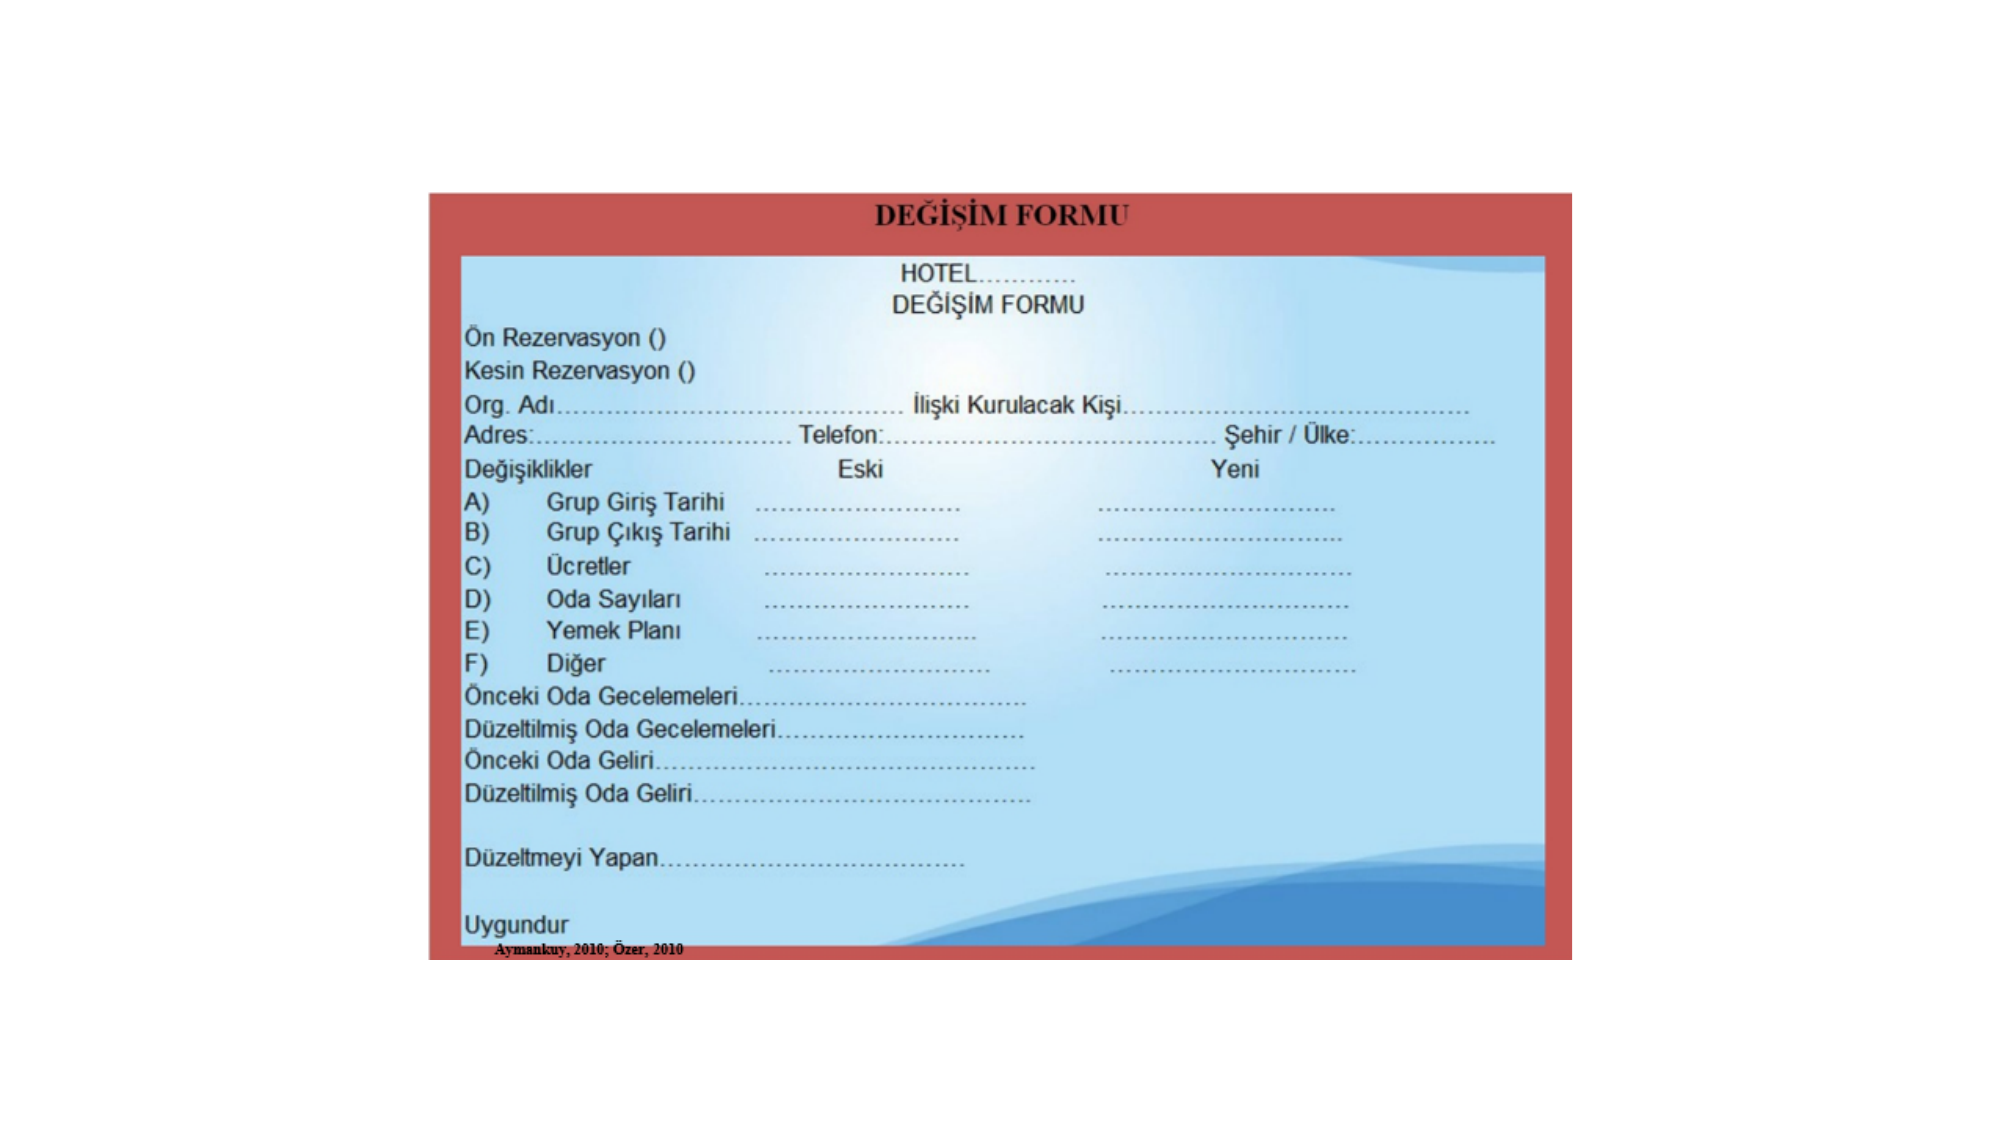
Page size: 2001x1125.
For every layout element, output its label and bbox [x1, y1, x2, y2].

list [427, 191, 1573, 960]
